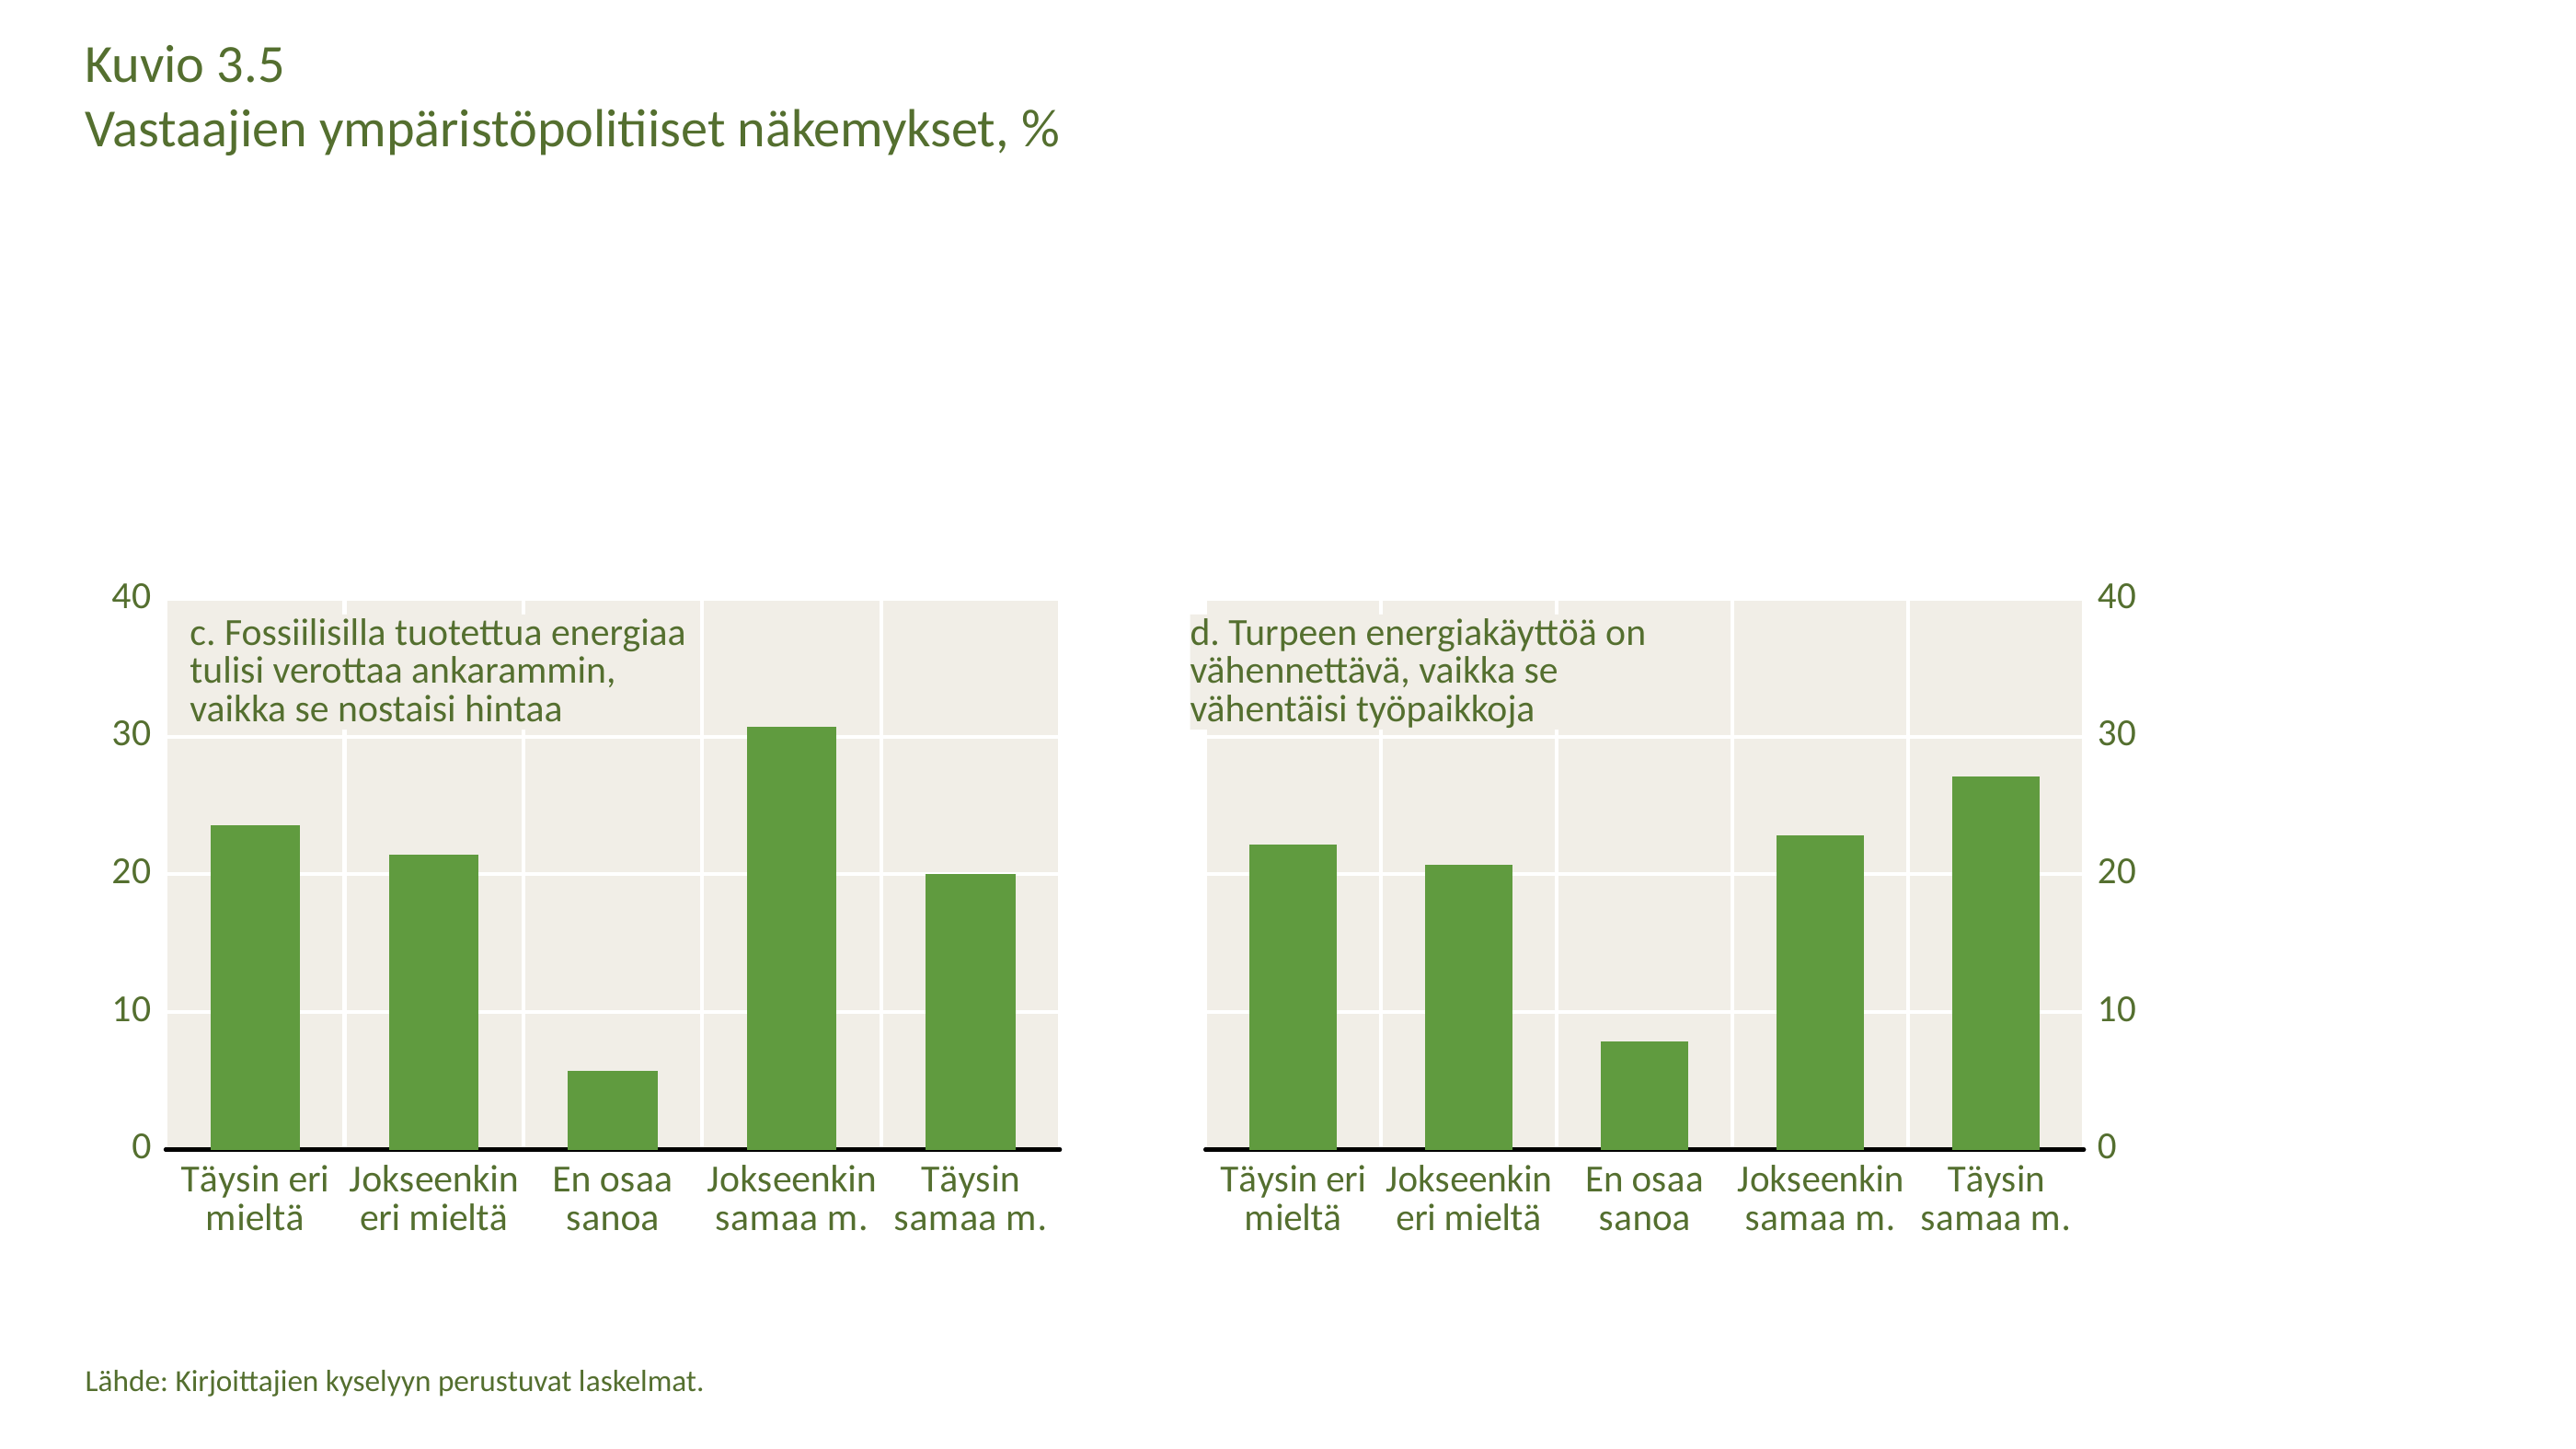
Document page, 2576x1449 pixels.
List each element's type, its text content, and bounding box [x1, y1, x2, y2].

text_box Kuvio 3.5 Vastaajien ympäristöpolitiiset näkemykset, % [85, 29, 2576, 158]
chart [59, 565, 1096, 1281]
text_box Lähde: Kirjoittajien kyselyyn perustuvat laskelmat. [85, 1361, 2576, 1398]
chart [1100, 565, 2138, 1281]
